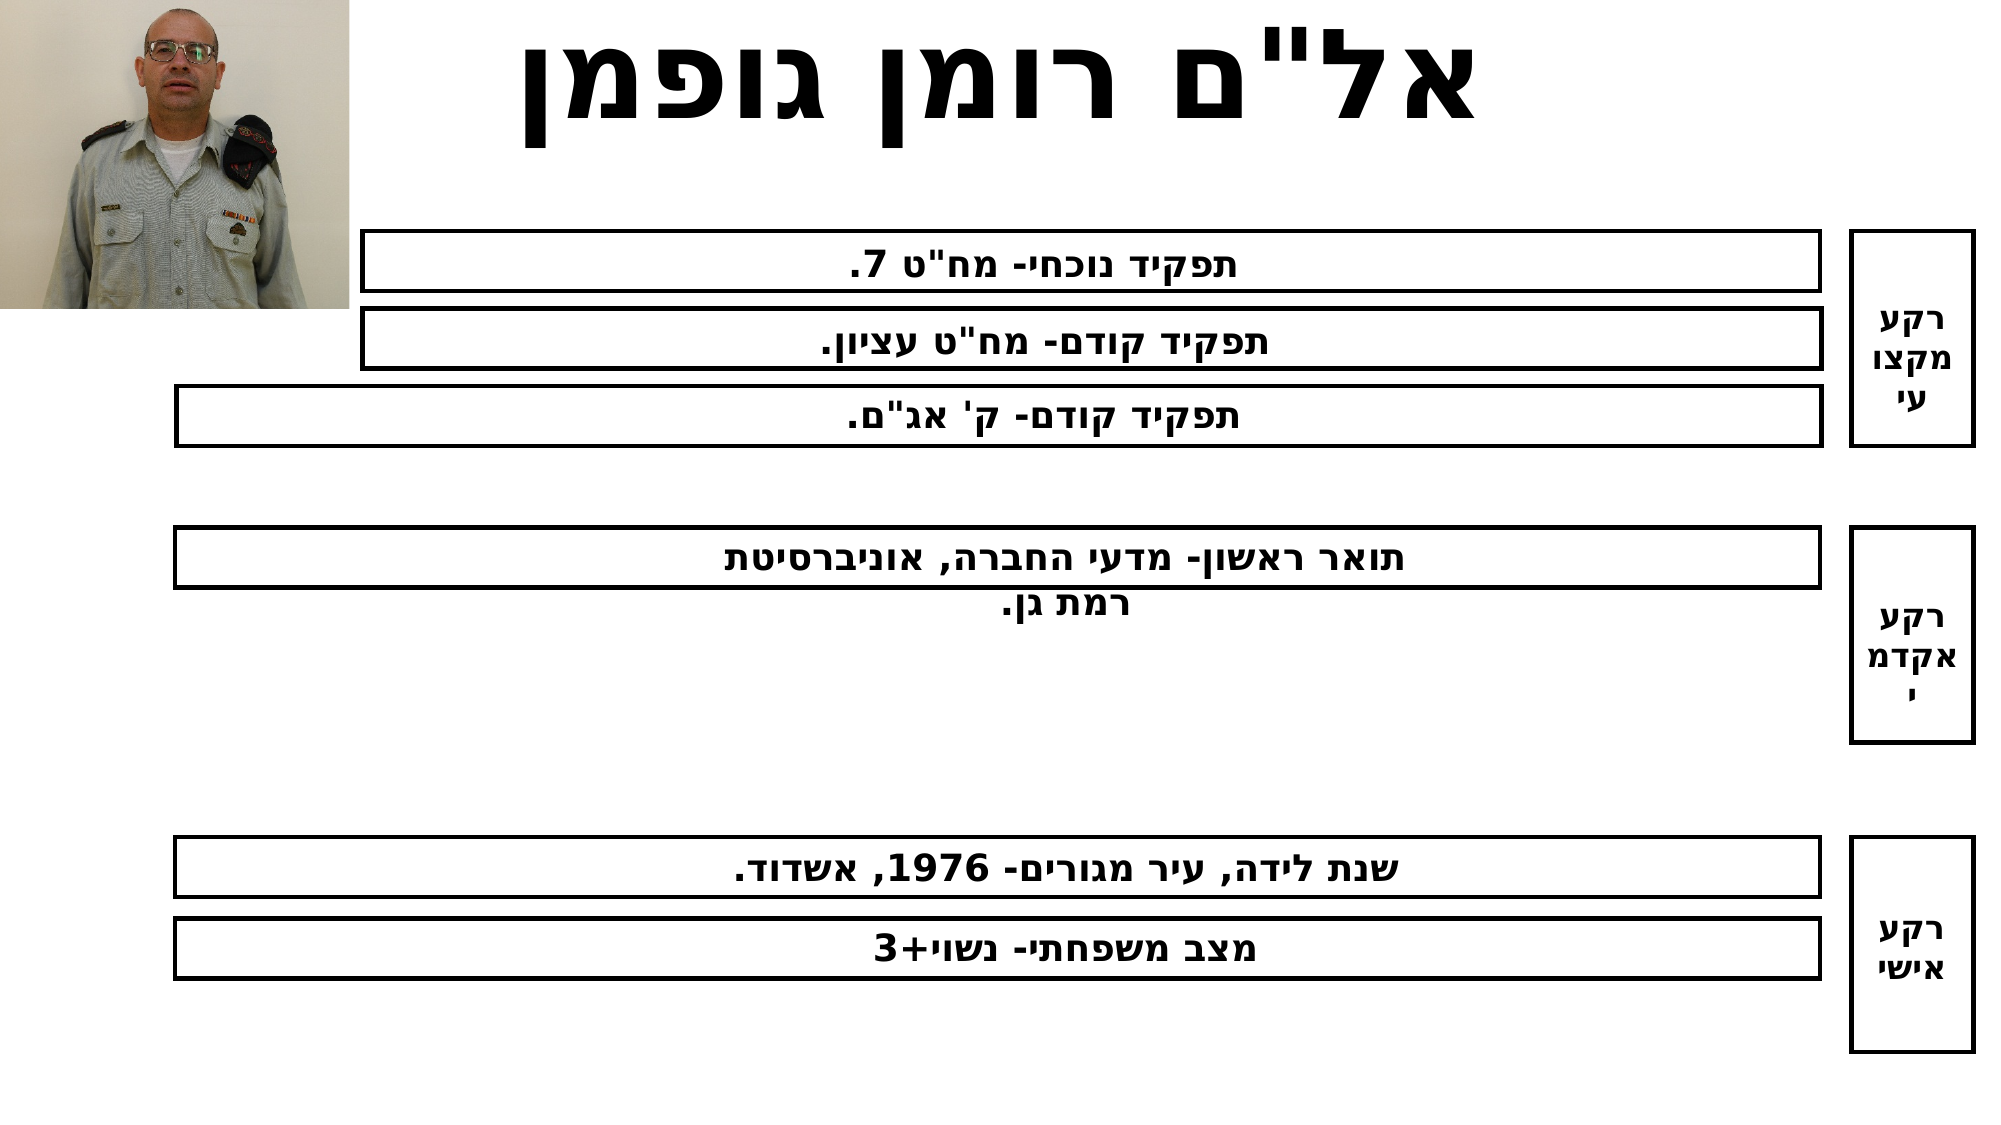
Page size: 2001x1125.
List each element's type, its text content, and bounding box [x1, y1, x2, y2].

text_box [1430, 526, 1821, 588]
text_box [174, 526, 701, 588]
text_box [1850, 230, 1974, 447]
text_box רקע מקצועי [1851, 288, 1974, 424]
text_box [362, 307, 1822, 369]
picture [0, 0, 350, 309]
text_box תואר ראשון- מדעי החברה, אוניברסיטת רמת גן. [701, 525, 1430, 631]
text_box רקע אקדמי [1851, 586, 1974, 722]
text_box רקע אישי [1850, 898, 1973, 994]
text_box [1850, 526, 1974, 743]
title אל"ם רומן גופמן [350, 0, 1750, 154]
text_box תפקיד קודם- מח"ט עציון. [680, 309, 1410, 369]
text_box [174, 836, 1821, 898]
text_box מצב משפחתי- נשוי+3 [701, 916, 1430, 977]
text_box [175, 385, 1822, 447]
text_box תפקיד נוכחי- מח"ט 7. [679, 232, 1408, 293]
text_box [1850, 836, 1974, 1053]
text_box [174, 917, 1821, 979]
text_box [362, 230, 1821, 292]
text_box תפקיד קודם- ק' אג"ם. [679, 383, 1408, 444]
text_box שנת לידה, עיר מגורים- 1976, אשדוד. [701, 836, 1430, 897]
